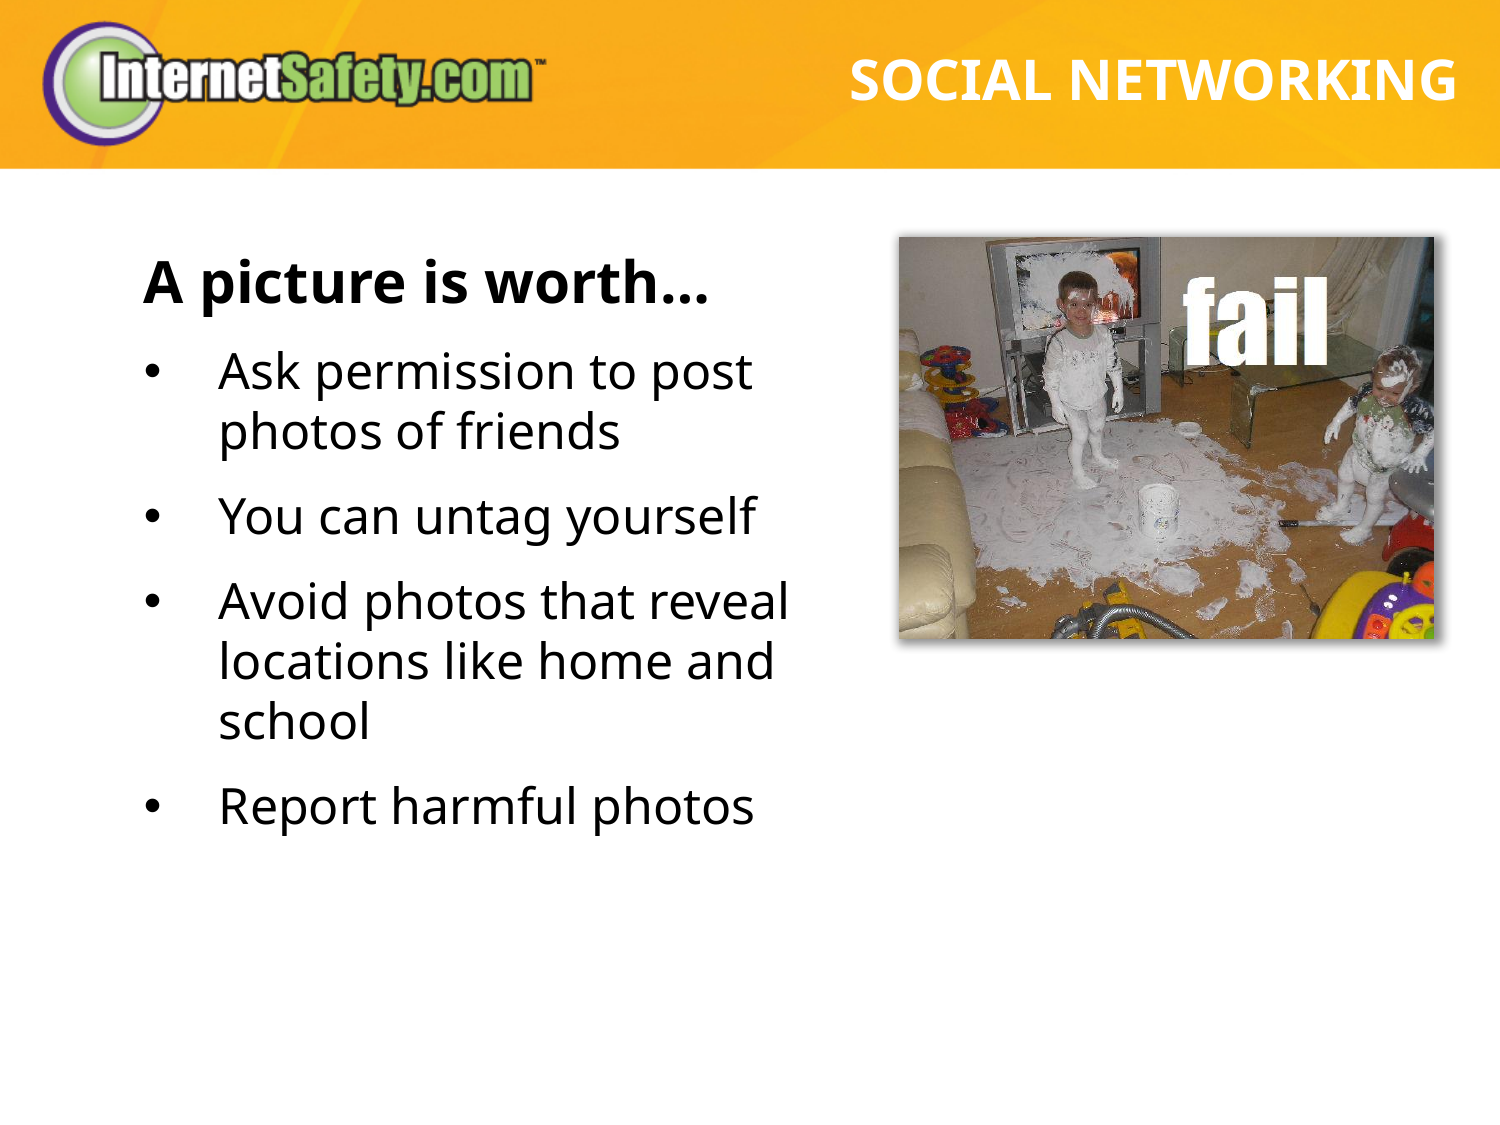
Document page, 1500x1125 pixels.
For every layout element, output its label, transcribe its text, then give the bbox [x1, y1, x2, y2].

picture [0, 0, 1500, 1125]
text_box A picture is worth… Ask permission to post photos of friends You can untag yourself Avoid photos that reveal locations like home and school Report harmful photos [129, 237, 826, 1031]
text_box SOCIAL NETWORKING [564, 36, 1474, 119]
